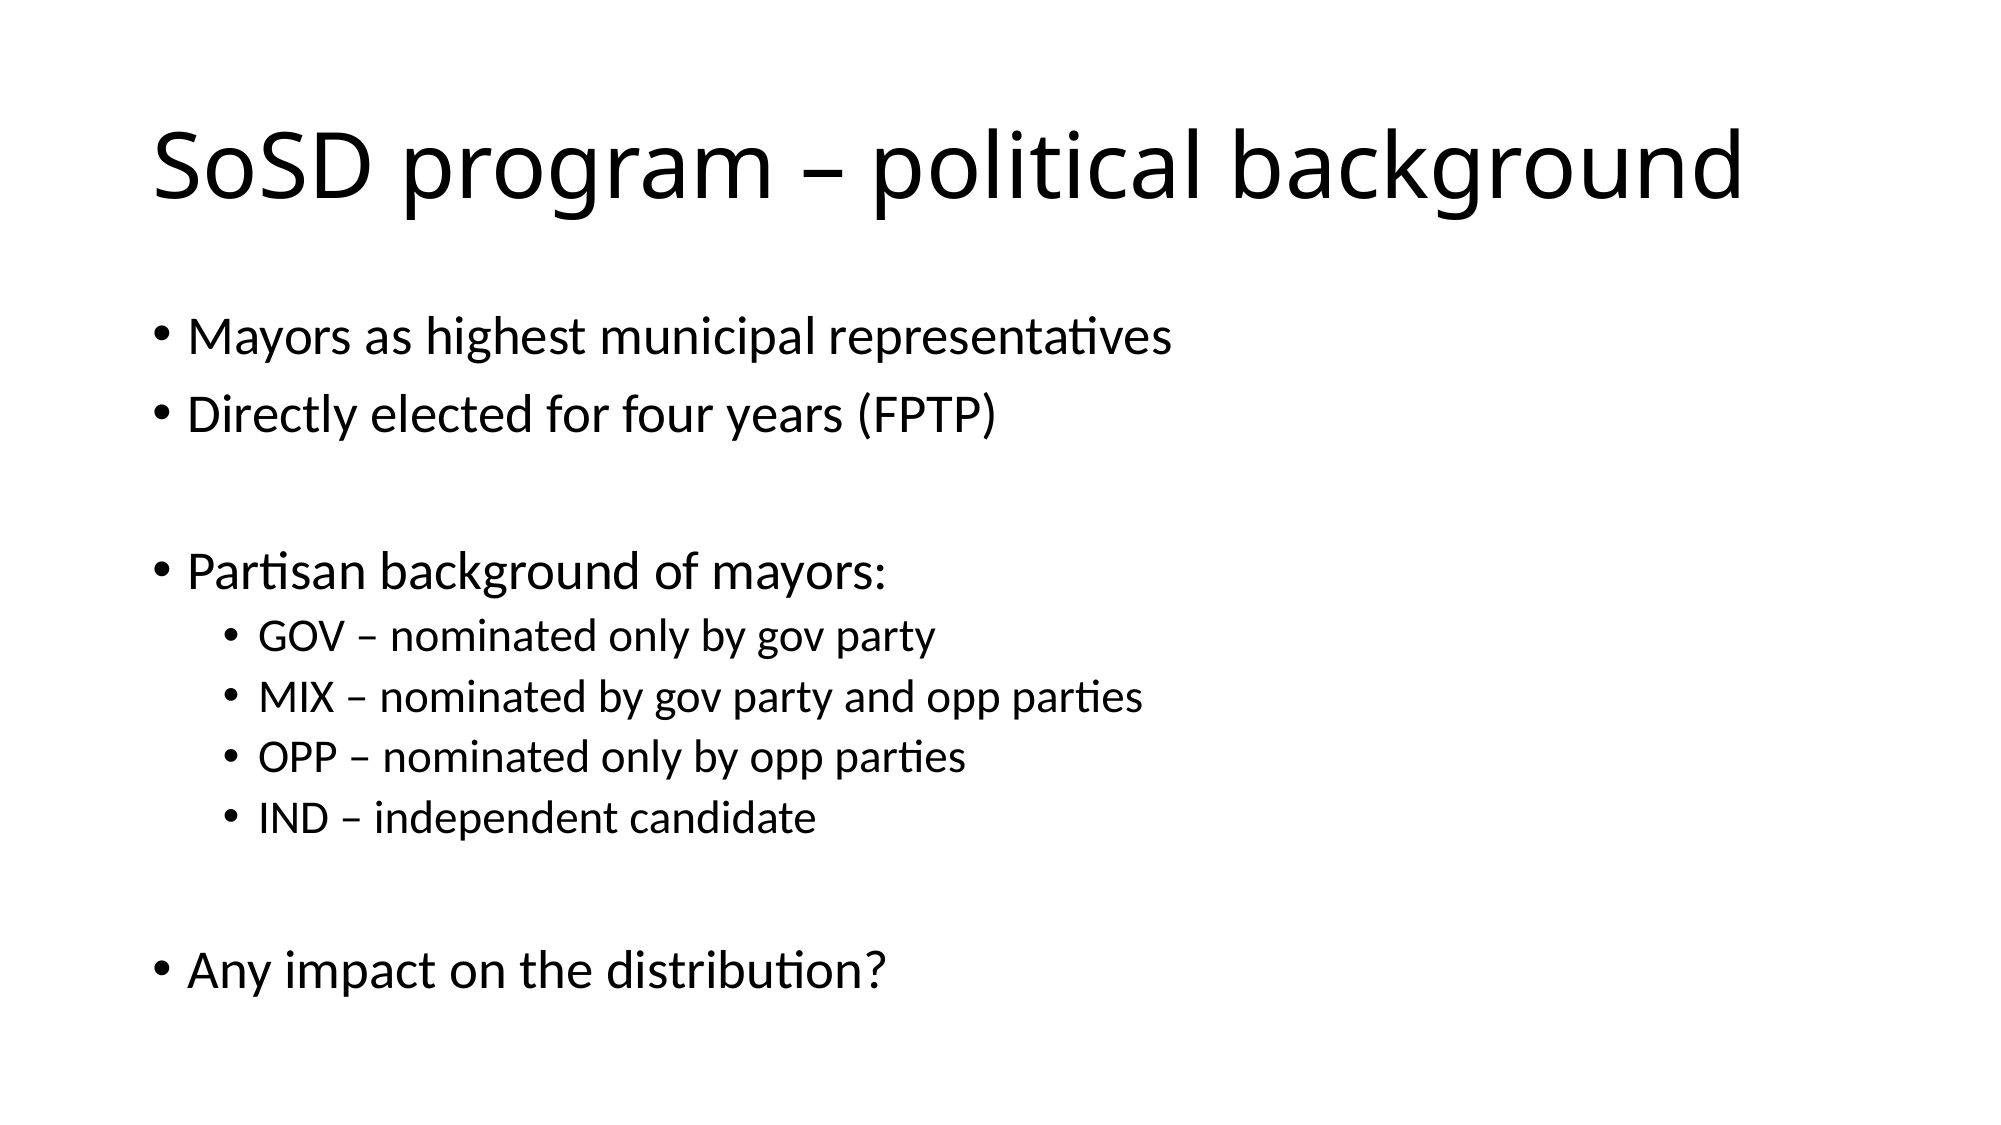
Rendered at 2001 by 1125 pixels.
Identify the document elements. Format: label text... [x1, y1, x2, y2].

title SoSD program – political background [137, 59, 1863, 278]
list Mayors as highest municipal representatives Directly elected for four years (FPTP) Partisan background of mayors: GOV – nominated only by gov party MIX – nominated by gov party and opp parties OPP – nominated only by opp parties IND – independent candidate Any impact on the distribution? [137, 299, 1863, 1014]
